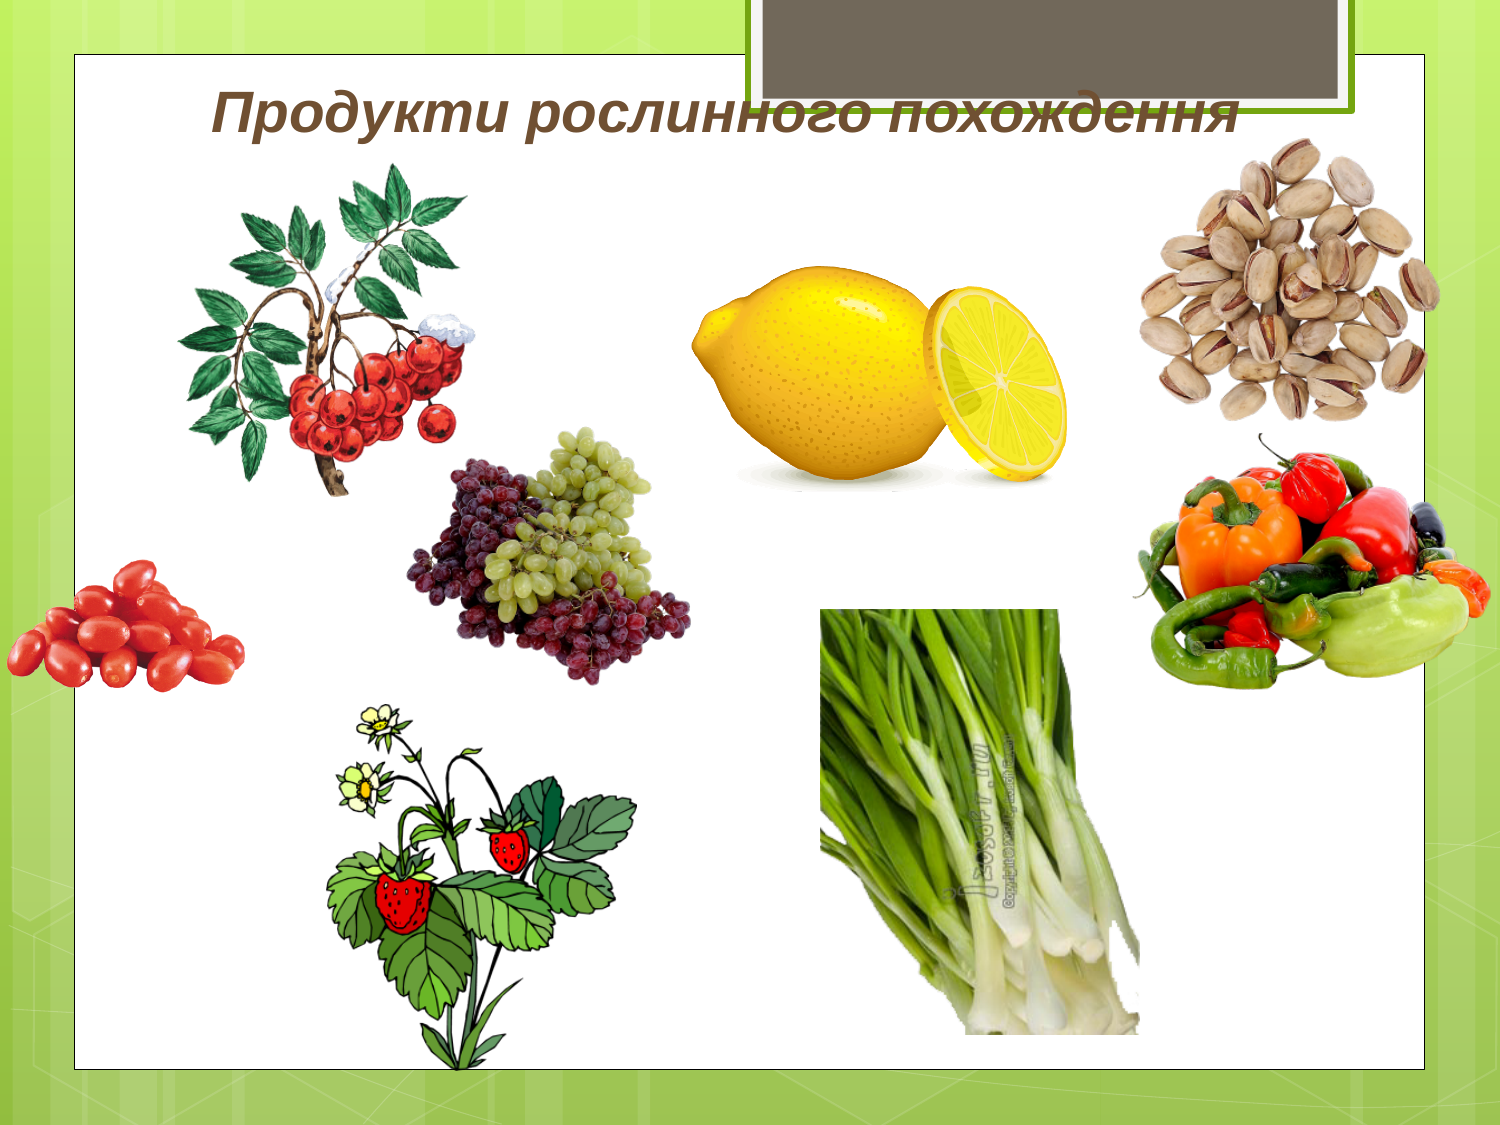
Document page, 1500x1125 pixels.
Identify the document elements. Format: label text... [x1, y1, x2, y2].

picture [0, 550, 250, 705]
picture [1139, 136, 1442, 422]
picture [820, 432, 1500, 1036]
picture [173, 155, 1068, 687]
picture [325, 703, 637, 1071]
text_box Продукти рослинного похождення [76, 66, 1376, 152]
